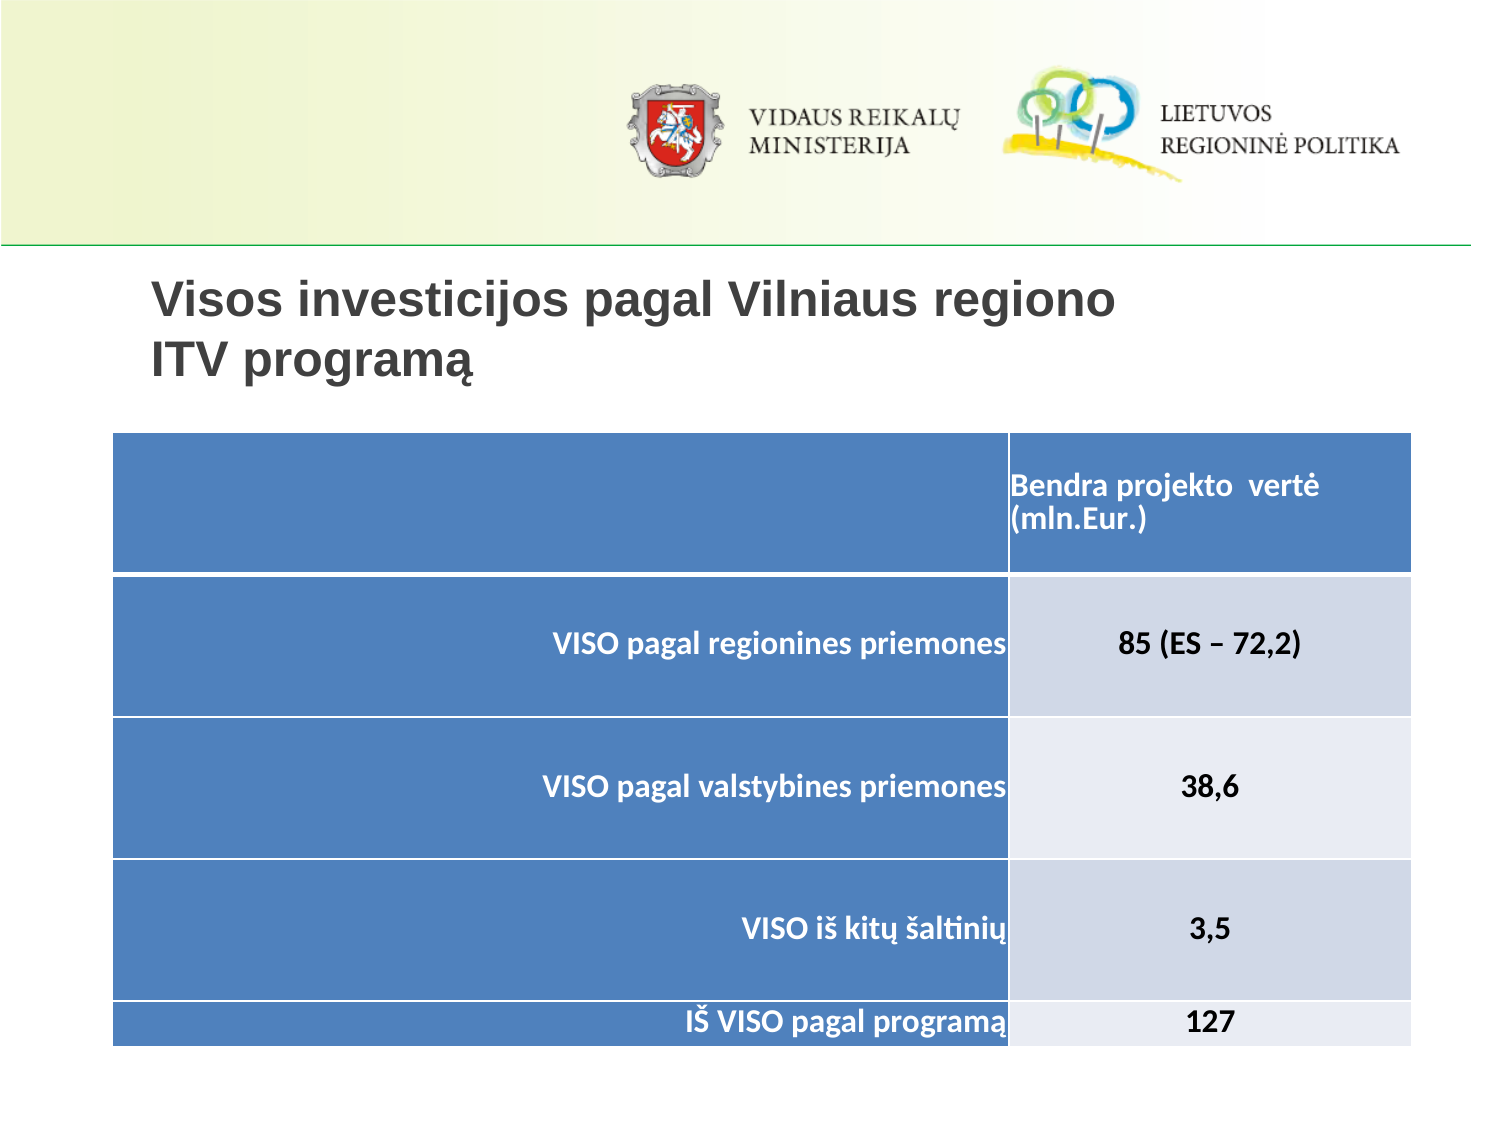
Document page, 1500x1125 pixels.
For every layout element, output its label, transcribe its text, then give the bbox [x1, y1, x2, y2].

table_cell 3,5 [1010, 860, 1411, 1000]
table_header Bendra projekto vertė (mln.Eur.) [1010, 433, 1411, 572]
text_box Visos investicijos pagal Vilniaus regiono ITV programą [135, 255, 1211, 397]
table_cell VISO pagal valstybines priemones [113, 718, 1008, 858]
table_cell IŠ VISO pagal programą [113, 1002, 1008, 1046]
table_cell VISO pagal regionines priemones [113, 577, 1008, 716]
table_cell 38,6 [1010, 718, 1411, 858]
table_cell 127 [1010, 1002, 1411, 1046]
table_cell 85 (ES – 72,2) [1010, 577, 1411, 716]
table_cell VISO iš kitų šaltinių [113, 860, 1008, 1000]
table_header [113, 433, 1008, 572]
picture [0, 0, 1471, 246]
